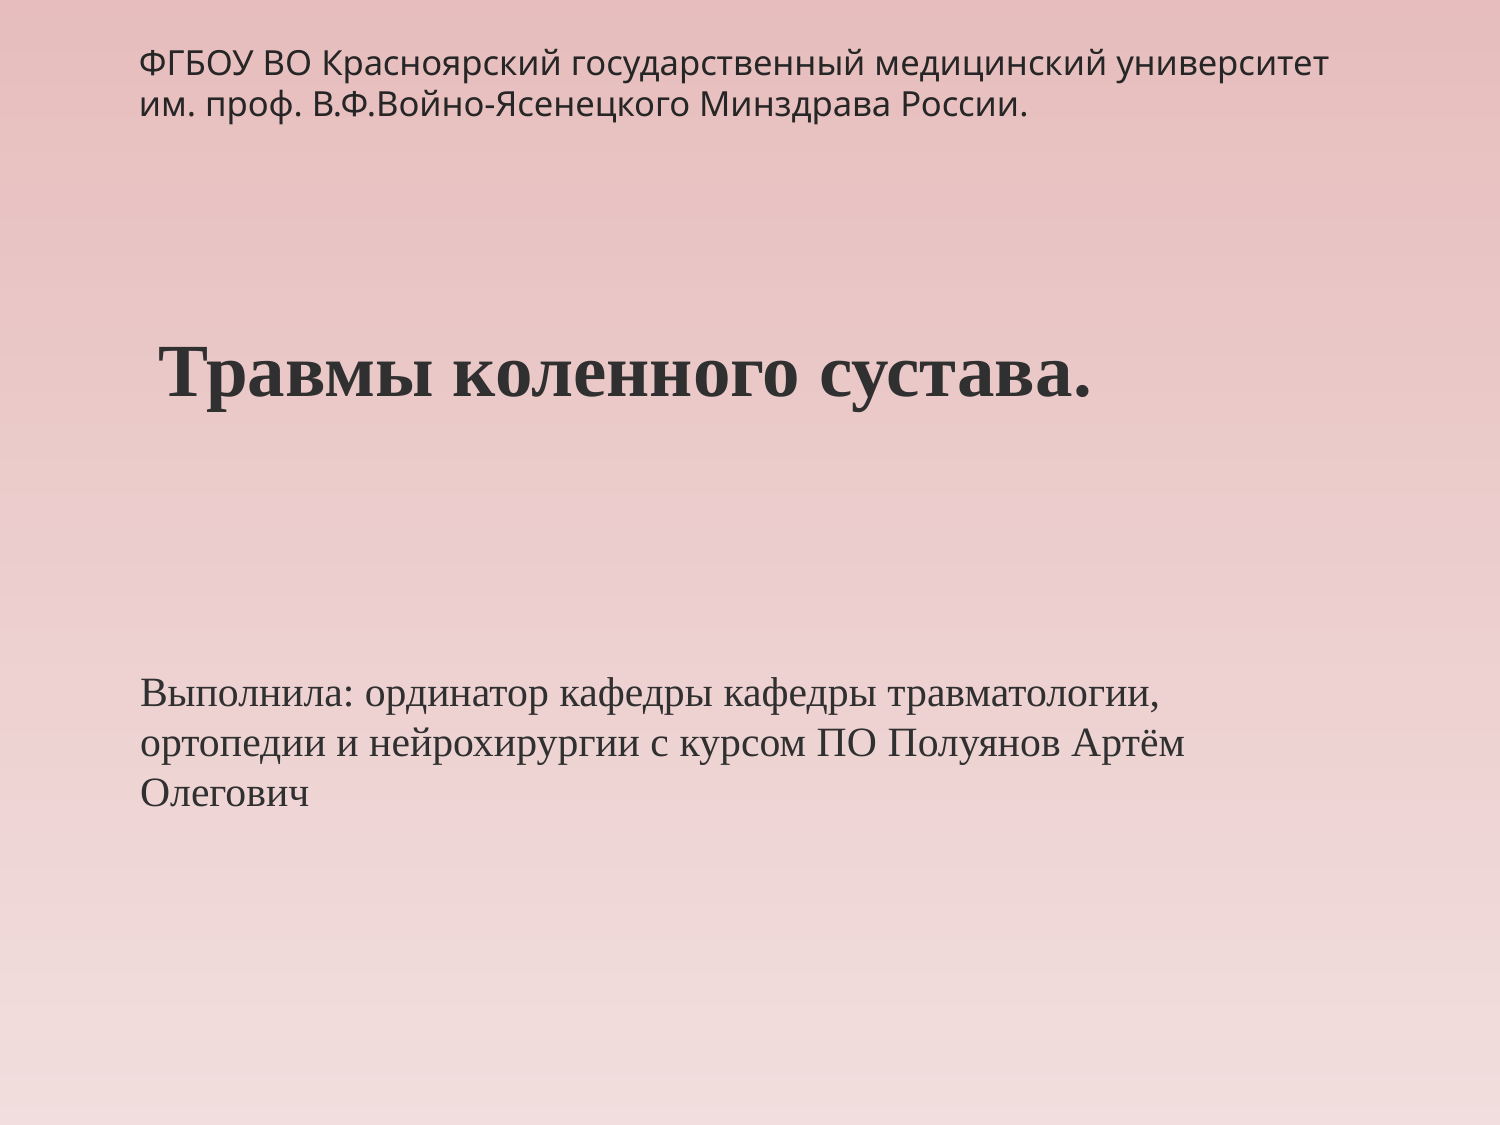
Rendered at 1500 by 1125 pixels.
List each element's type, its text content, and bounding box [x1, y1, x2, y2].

subtitle Травмы коленного сустава. Выполнила: ординатор кафедры кафедры травматологии, ортопедии и нейрохирургии с курсом ПО Полуянов Артём Олегович [125, 314, 1250, 938]
title ФГБОУ ВО Красноярский государственный медицинский университет им. проф. В.Ф.Войно-Ясенецкого Минздрава России. [123, 30, 1362, 173]
